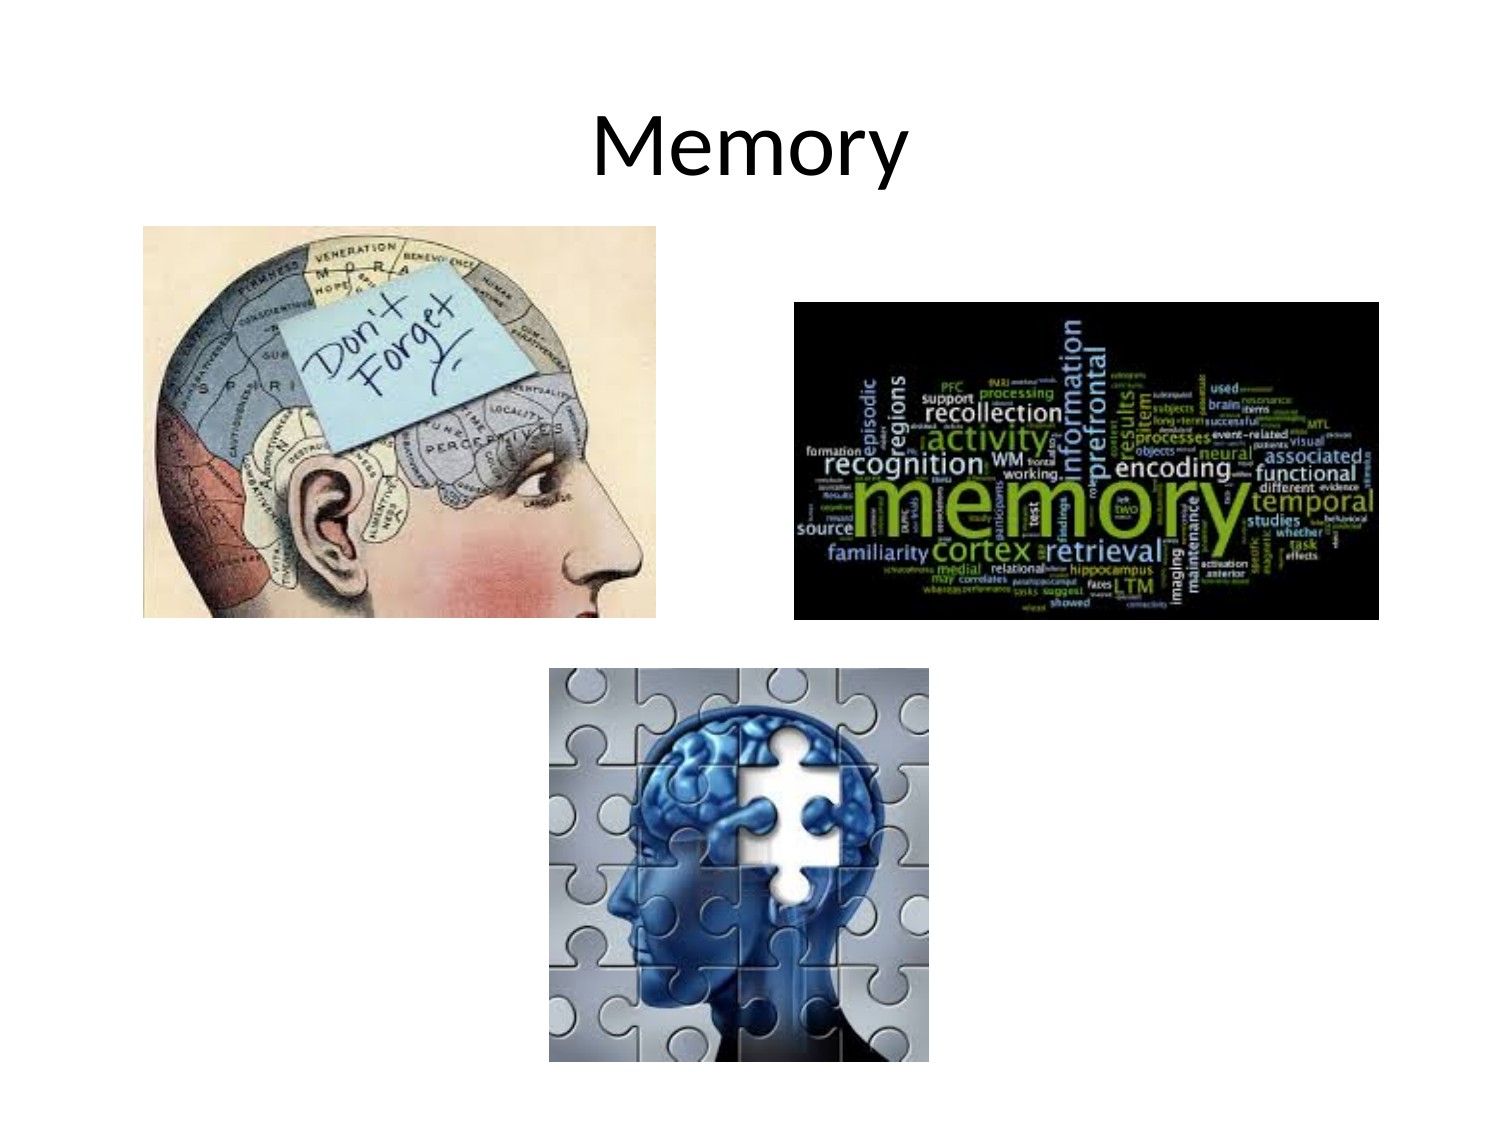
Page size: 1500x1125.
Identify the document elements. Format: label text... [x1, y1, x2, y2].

title Memory [75, 45, 1425, 233]
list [143, 226, 656, 618]
picture [794, 302, 1379, 620]
picture [548, 668, 929, 1063]
